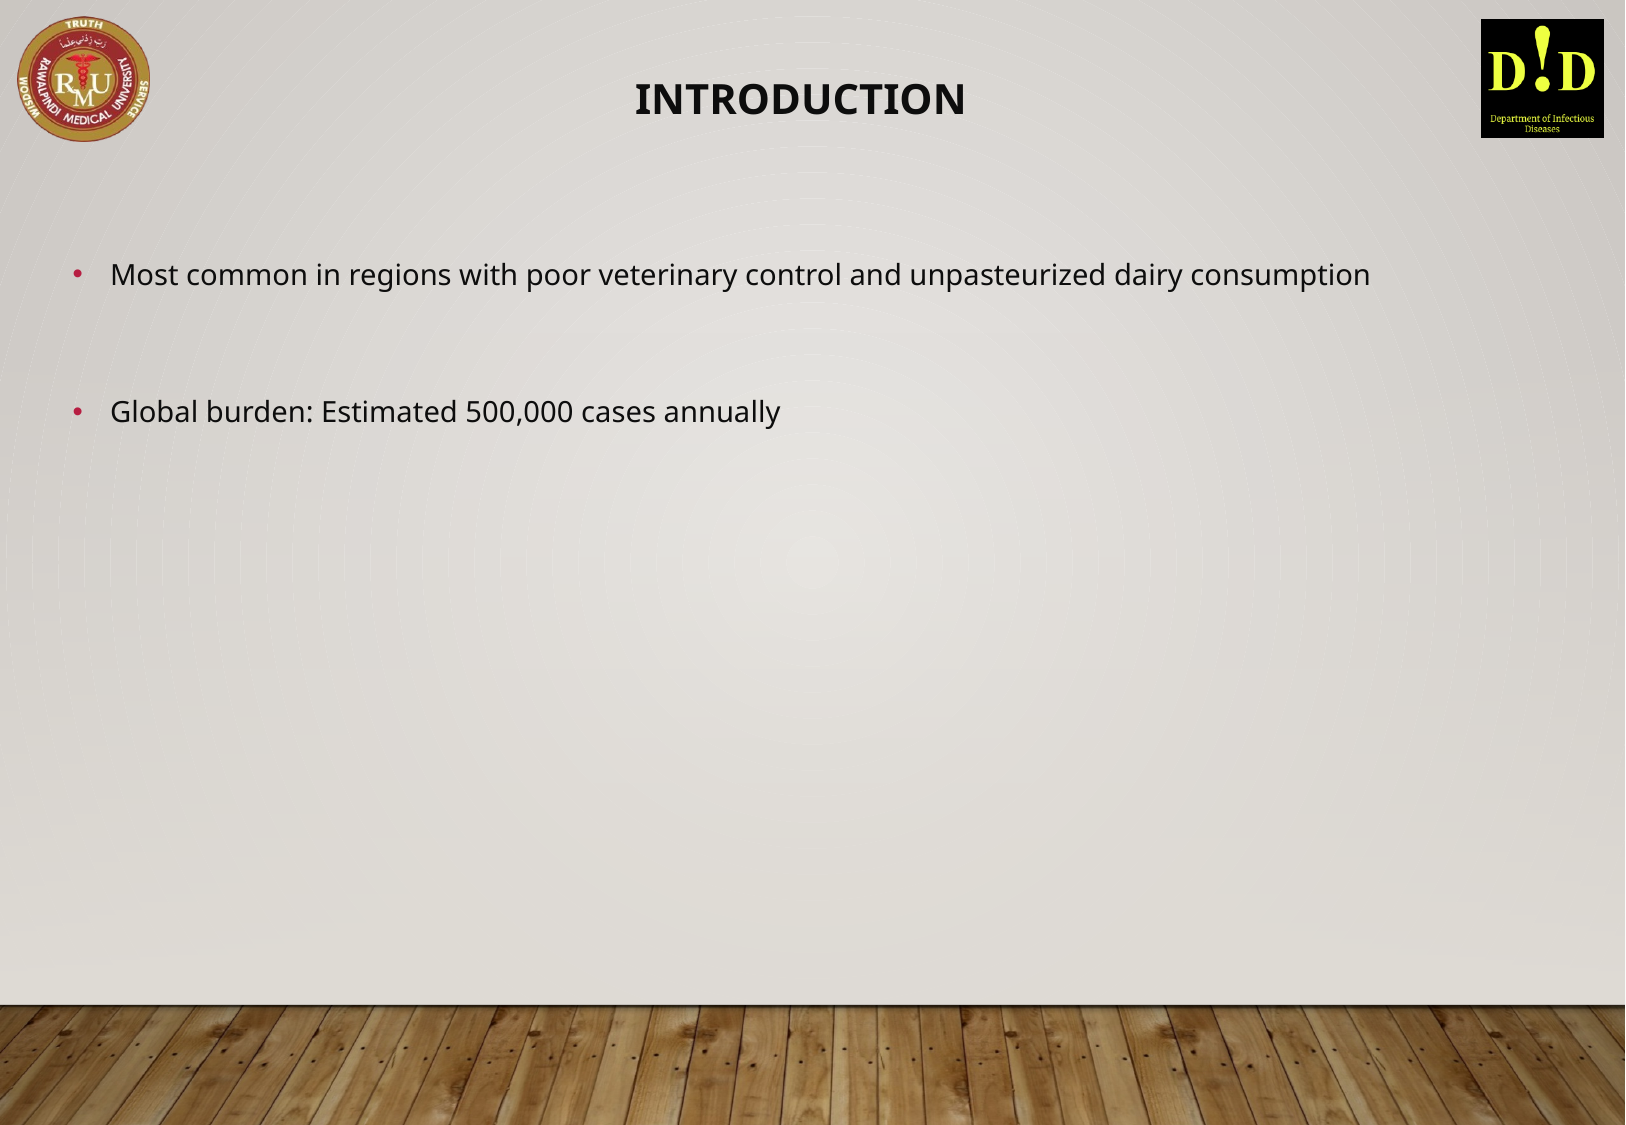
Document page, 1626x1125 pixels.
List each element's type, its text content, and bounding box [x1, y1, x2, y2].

picture [1480, 19, 1605, 138]
list Most common in regions with poor veterinary control and unpasteurized dairy consumption Global burden: Estimated 500,000 cases annually [57, 238, 1493, 805]
picture [17, 16, 151, 143]
picture [0, 1005, 1625, 1125]
title Introduction [0, 66, 1625, 239]
